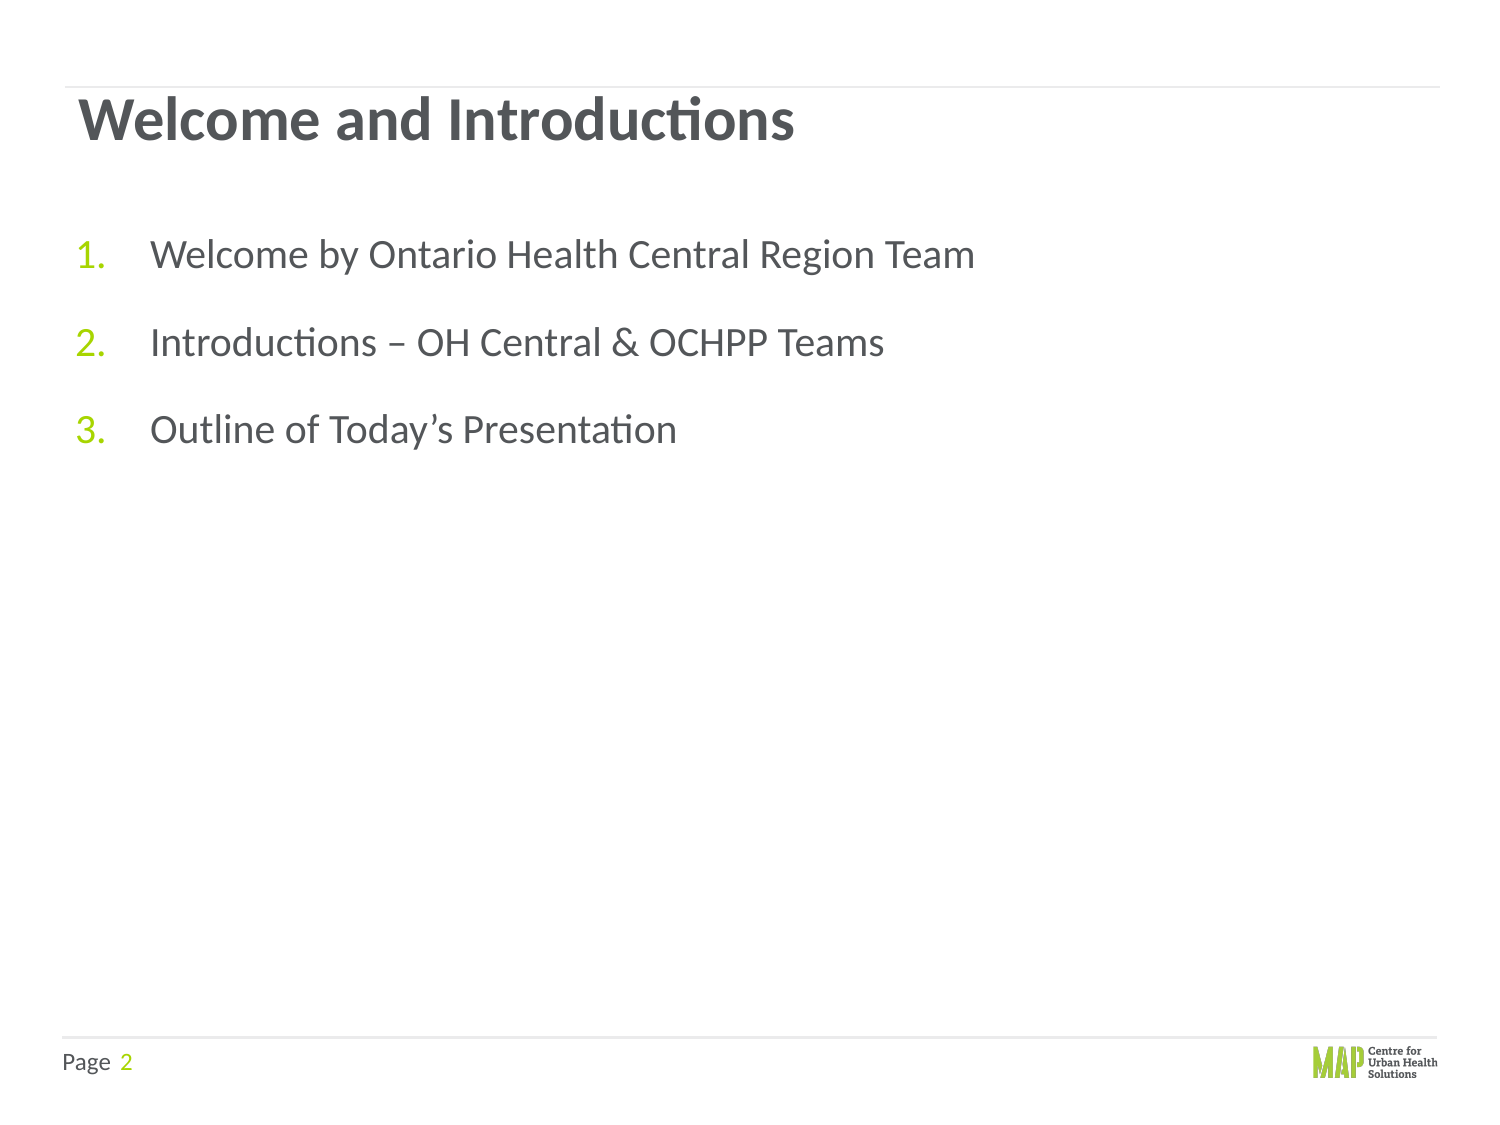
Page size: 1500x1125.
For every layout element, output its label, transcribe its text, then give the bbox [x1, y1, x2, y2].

list Welcome by Ontario Health Central Region Team Introductions – OH Central & OCHPP Teams Outline of Today’s Presentation [60, 194, 1414, 1019]
slide_number 2 [120, 1037, 200, 1084]
text_box Welcome and Introductions [64, 87, 1458, 150]
